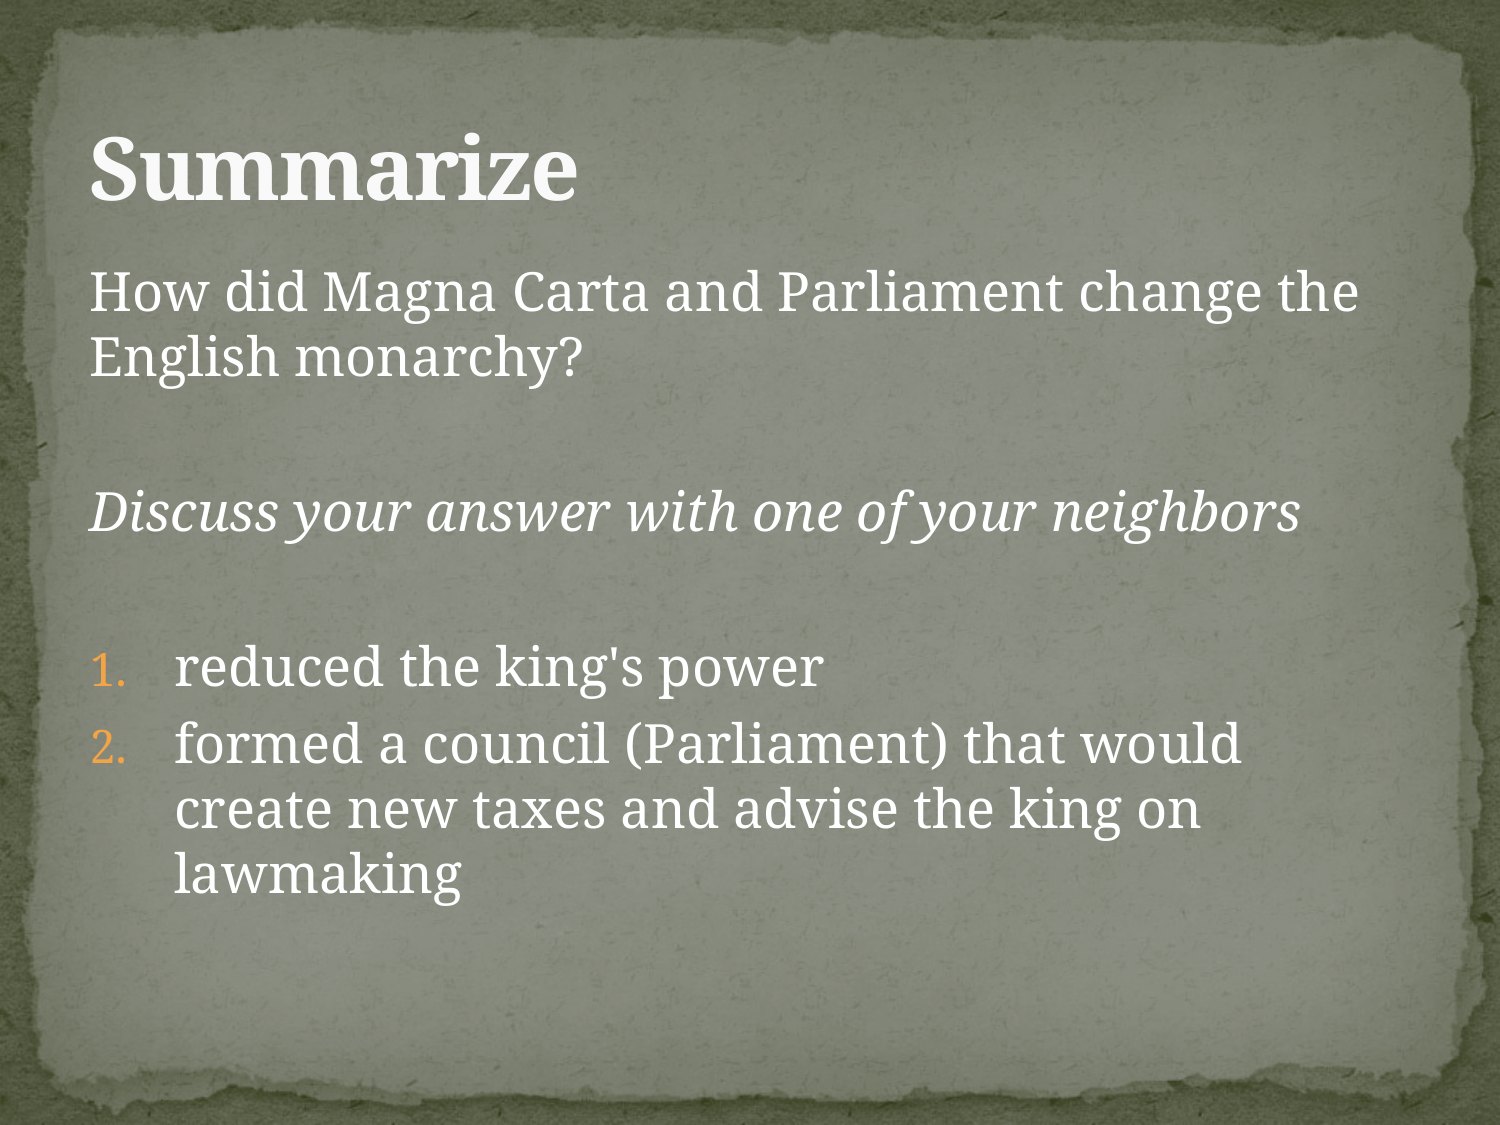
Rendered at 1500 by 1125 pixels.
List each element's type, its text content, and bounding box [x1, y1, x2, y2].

title Summarize [74, 24, 1425, 225]
list How did Magna Carta and Parliament change the English monarchy? Discuss your answer with one of your neighbors reduced the king's power formed a council (Parliament) that would create new taxes and advise the king on lawmaking [75, 249, 1425, 1000]
